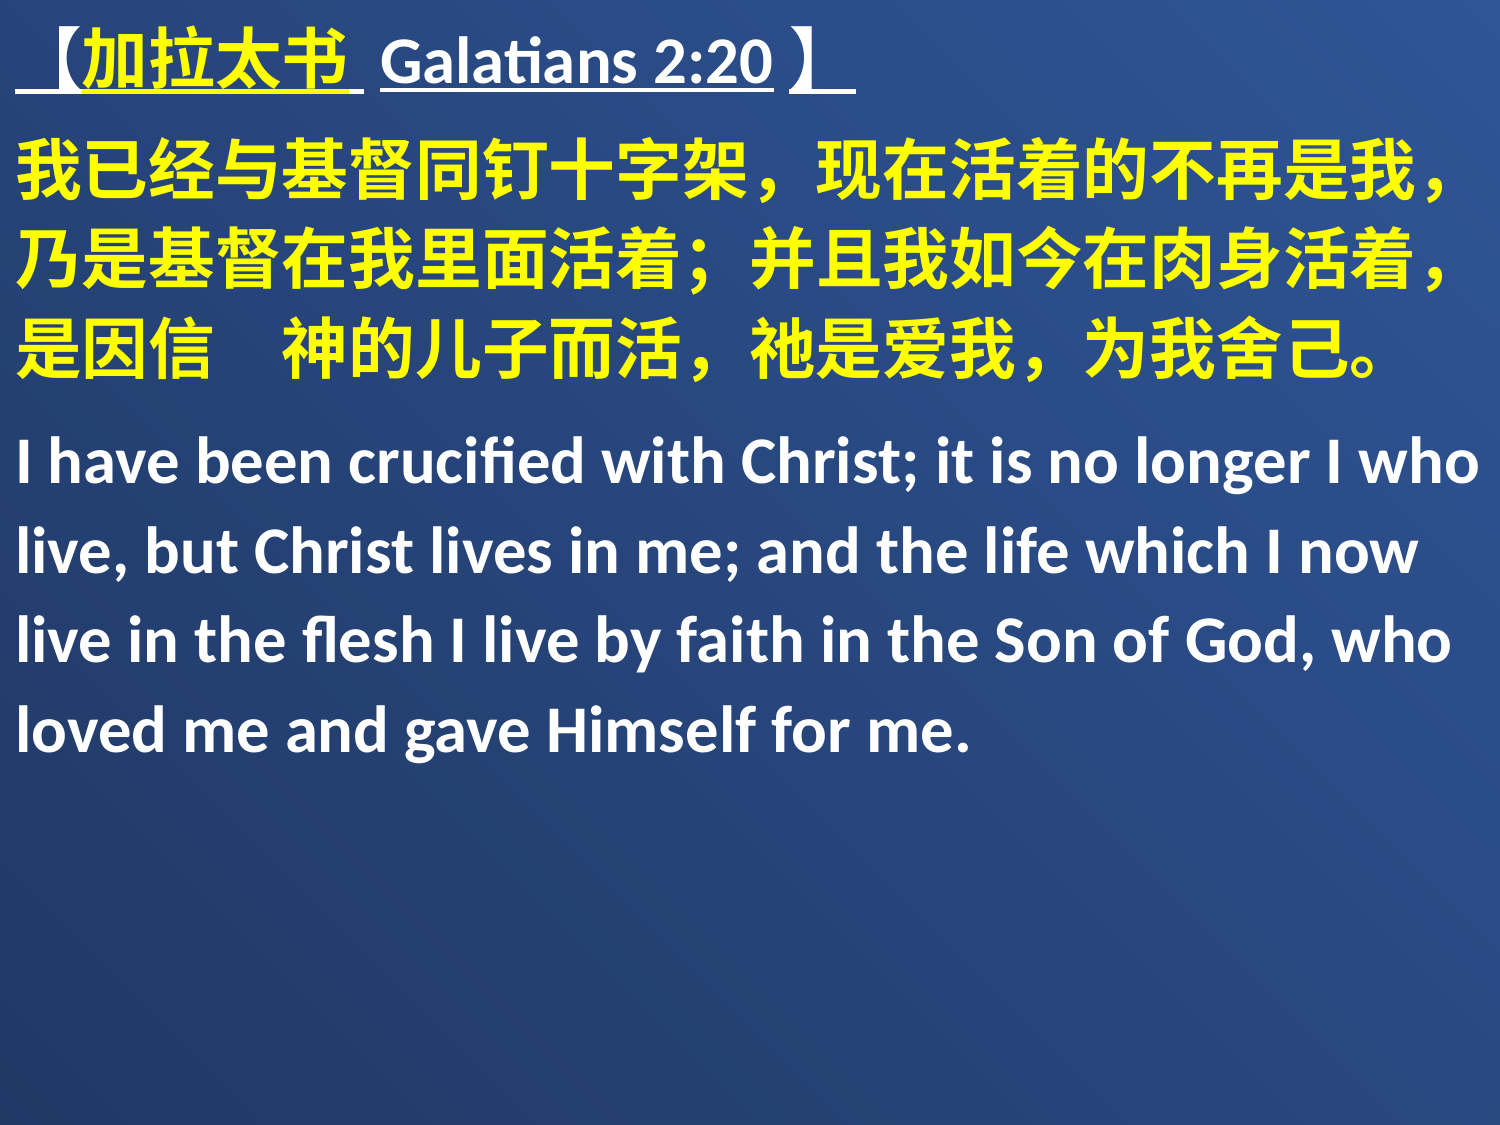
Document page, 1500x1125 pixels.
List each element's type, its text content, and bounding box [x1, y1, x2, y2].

subtitle 【加拉太书 Galatians 2:20】 我已经与基督同钉十字架，现在活着的不再是我，乃是基督在我里面活着；并且我如今在肉身活着，是因信 神的儿子而活，祂是爱我，为我舍己。 I have been crucified with Christ; it is no longer I who live, but Christ lives in me; and the life which I now live in the flesh I live by faith in the Son of God, who loved me and gave Himself for me. [0, 0, 1500, 1125]
